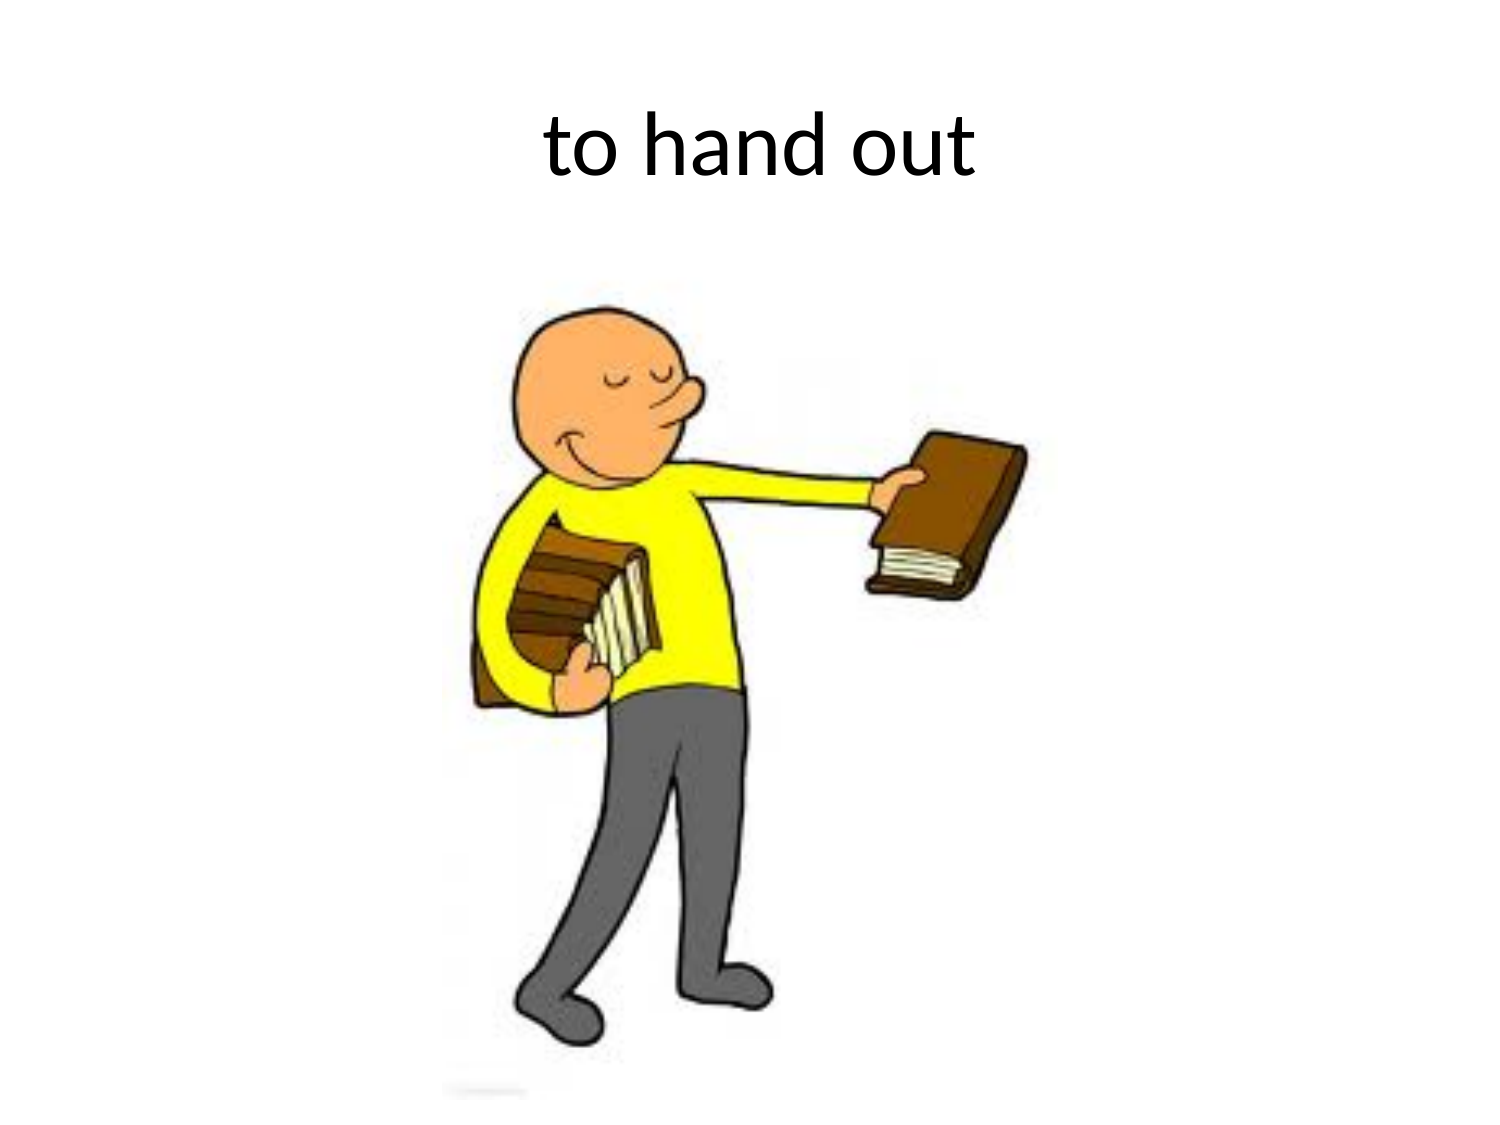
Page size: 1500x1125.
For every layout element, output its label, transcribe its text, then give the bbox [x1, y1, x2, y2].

picture [442, 231, 1058, 1100]
title to hand out [75, 45, 1425, 233]
